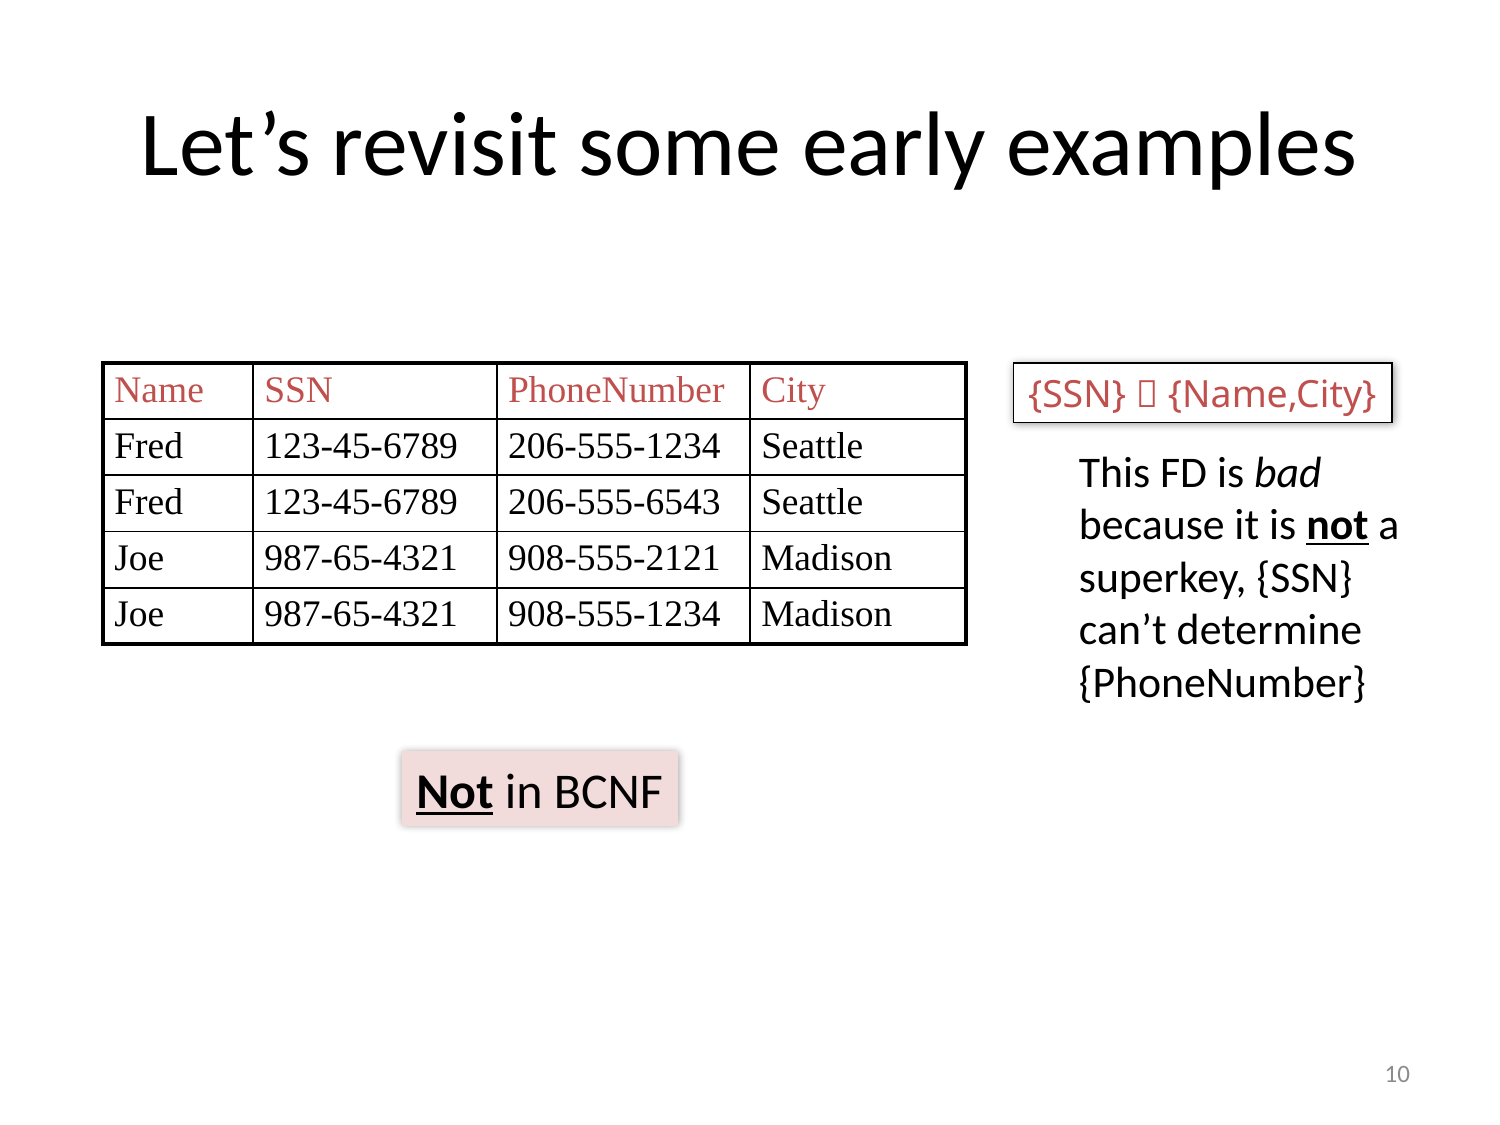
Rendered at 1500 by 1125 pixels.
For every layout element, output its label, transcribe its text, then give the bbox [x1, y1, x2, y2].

table_cell 123-45-6789 [254, 476, 496, 531]
text_box {SSN}  {Name,City} [1013, 362, 1392, 423]
table_cell Fred [105, 420, 252, 474]
table_header City [751, 365, 964, 418]
table_cell 987-65-4321 [254, 532, 496, 587]
slide_number 10 [1074, 1042, 1425, 1103]
table_cell 908-555-1234 [498, 589, 749, 642]
title Let’s revisit some early examples [75, 45, 1425, 233]
table_cell Madison [751, 532, 964, 587]
table_cell 123-45-6789 [254, 420, 496, 474]
table_header SSN [254, 365, 496, 418]
table_cell Joe [105, 532, 252, 587]
table_header PhoneNumber [498, 365, 749, 418]
table_cell Joe [105, 589, 252, 642]
text_box This FD is bad because it is not a superkey, {SSN} can’t determine {PhoneNumber} [1064, 435, 1420, 714]
table_header Name [105, 365, 252, 418]
table_cell Madison [751, 589, 964, 642]
table_cell 206-555-6543 [498, 476, 749, 531]
table_cell Fred [105, 476, 252, 531]
table_cell 987-65-4321 [254, 589, 496, 642]
table_cell 206-555-1234 [498, 420, 749, 474]
table_cell 908-555-2121 [498, 532, 749, 587]
table_cell Seattle [751, 420, 964, 474]
table_cell Seattle [751, 476, 964, 531]
